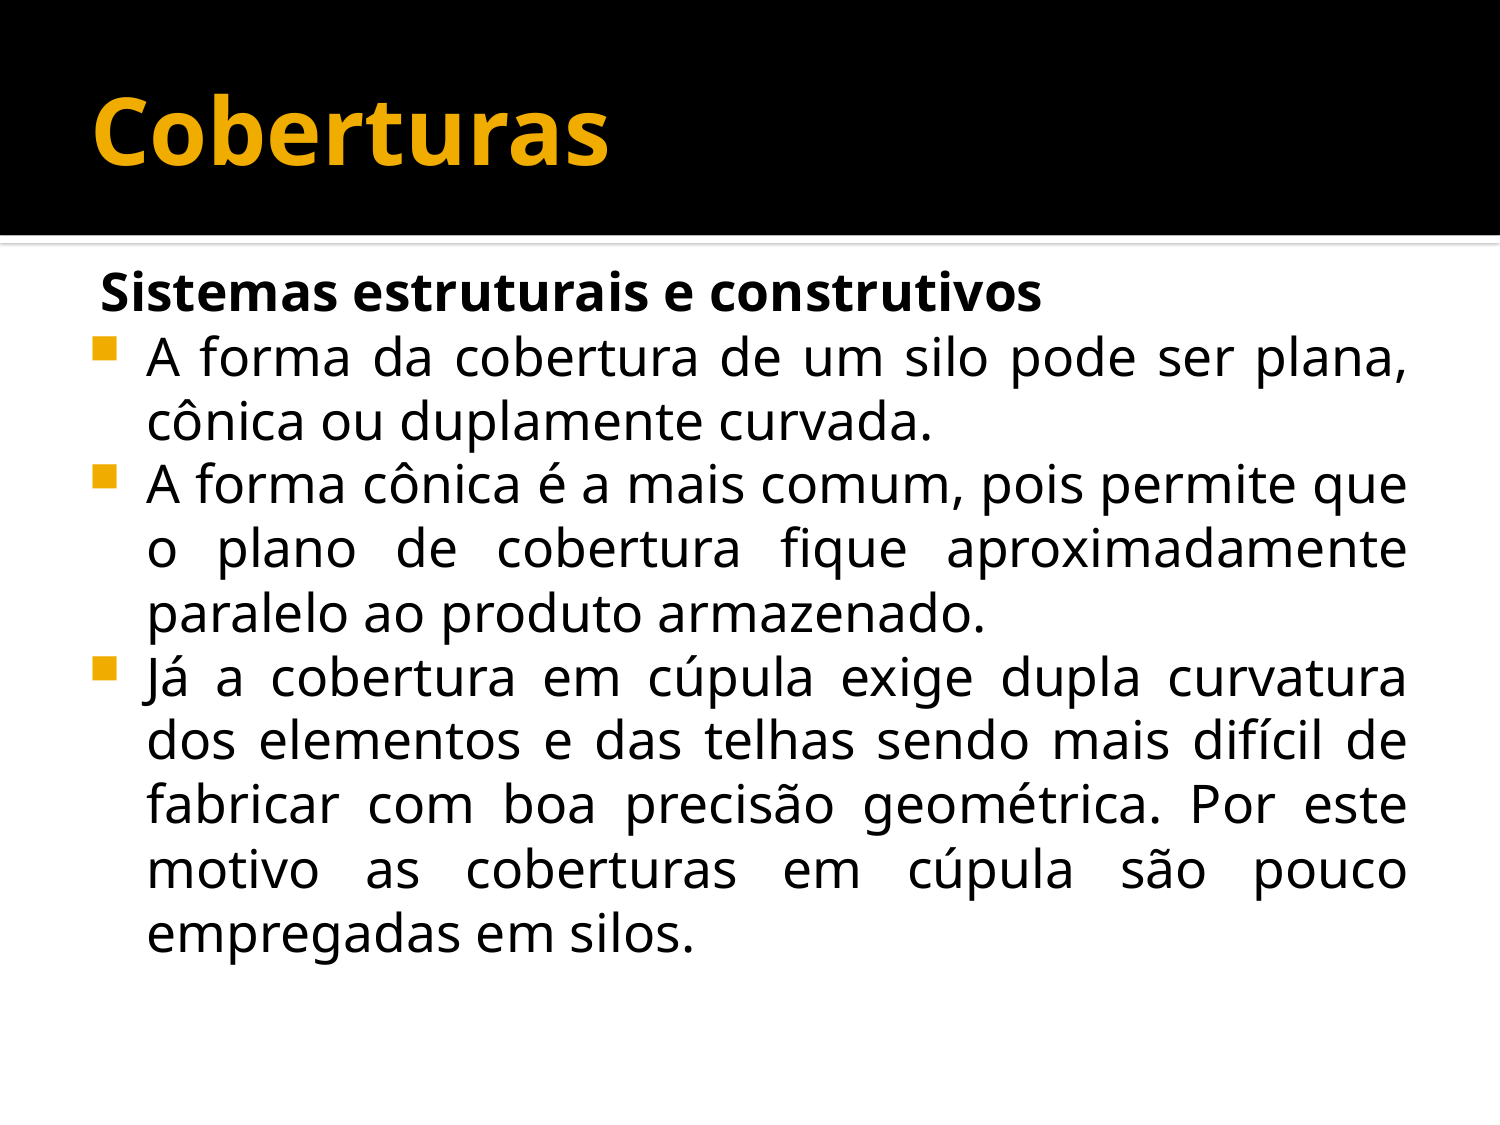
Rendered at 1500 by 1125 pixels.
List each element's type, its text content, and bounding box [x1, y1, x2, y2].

title Coberturas [75, 25, 1425, 231]
list Sistemas estruturais e construtivos A forma da cobertura de um silo pode ser plana, cônica ou duplamente curvada. A forma cônica é a mais comum, pois permite que o plano de cobertura fique aproximadamente paralelo ao produto armazenado. Já a cobertura em cúpula exige dupla curvatura dos elementos e das telhas sendo mais difícil de fabricar com boa precisão geométrica. Por este motivo as coberturas em cúpula são pouco empregadas em silos. [75, 243, 1425, 1003]
